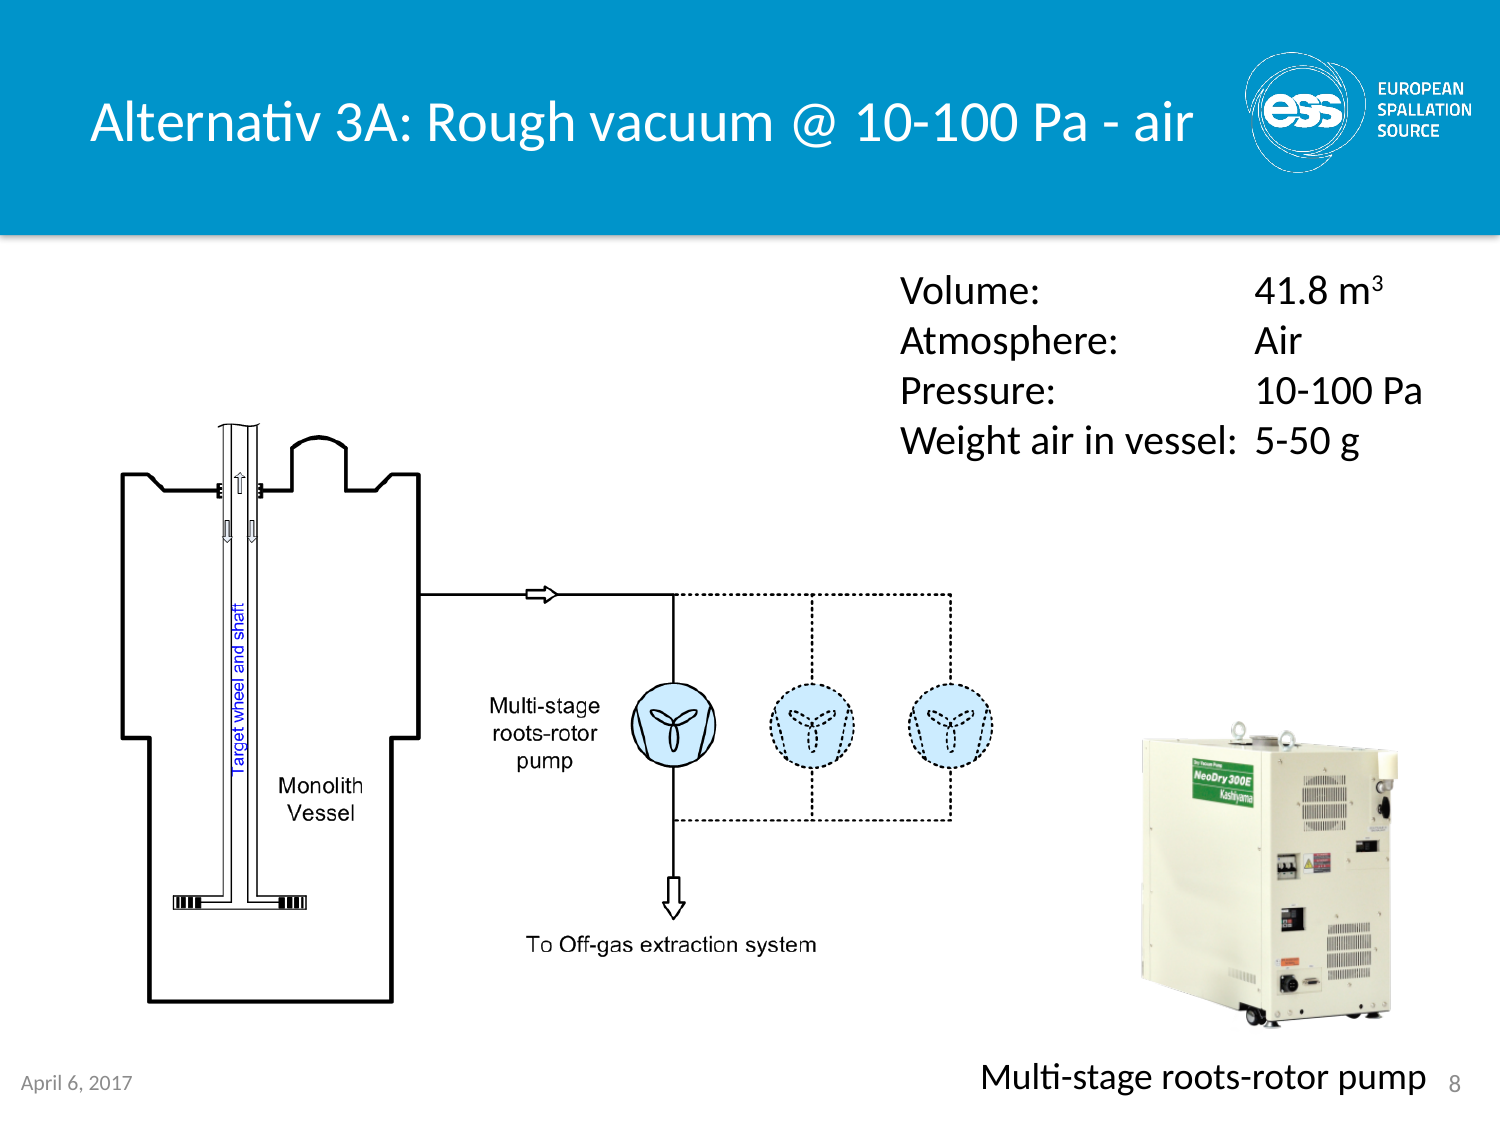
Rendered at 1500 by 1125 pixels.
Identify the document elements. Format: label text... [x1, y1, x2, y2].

picture [1398, 109, 1406, 115]
picture [1454, 83, 1458, 94]
picture [1264, 94, 1342, 127]
picture [1389, 104, 1393, 115]
title Alternativ 3A: Rough vacuum @ 10-100 Pa - air [75, 68, 1223, 167]
picture [1418, 104, 1423, 115]
picture [1422, 125, 1428, 134]
text_box Multi-stage roots-rotor pump [965, 1045, 1443, 1105]
text_box Volume: Atmosphere: Pressure: Weight air in vessel: [856, 255, 1210, 471]
text_box 41.8 m3 Air 10-100 Pa 5-50 g [1210, 255, 1495, 471]
picture [112, 415, 999, 1012]
picture [1423, 83, 1430, 94]
picture [1432, 125, 1438, 136]
picture [1379, 83, 1385, 94]
picture [1129, 721, 1399, 1038]
picture [1409, 104, 1415, 115]
picture [1400, 83, 1407, 94]
picture [1443, 86, 1450, 93]
picture [1436, 104, 1444, 115]
